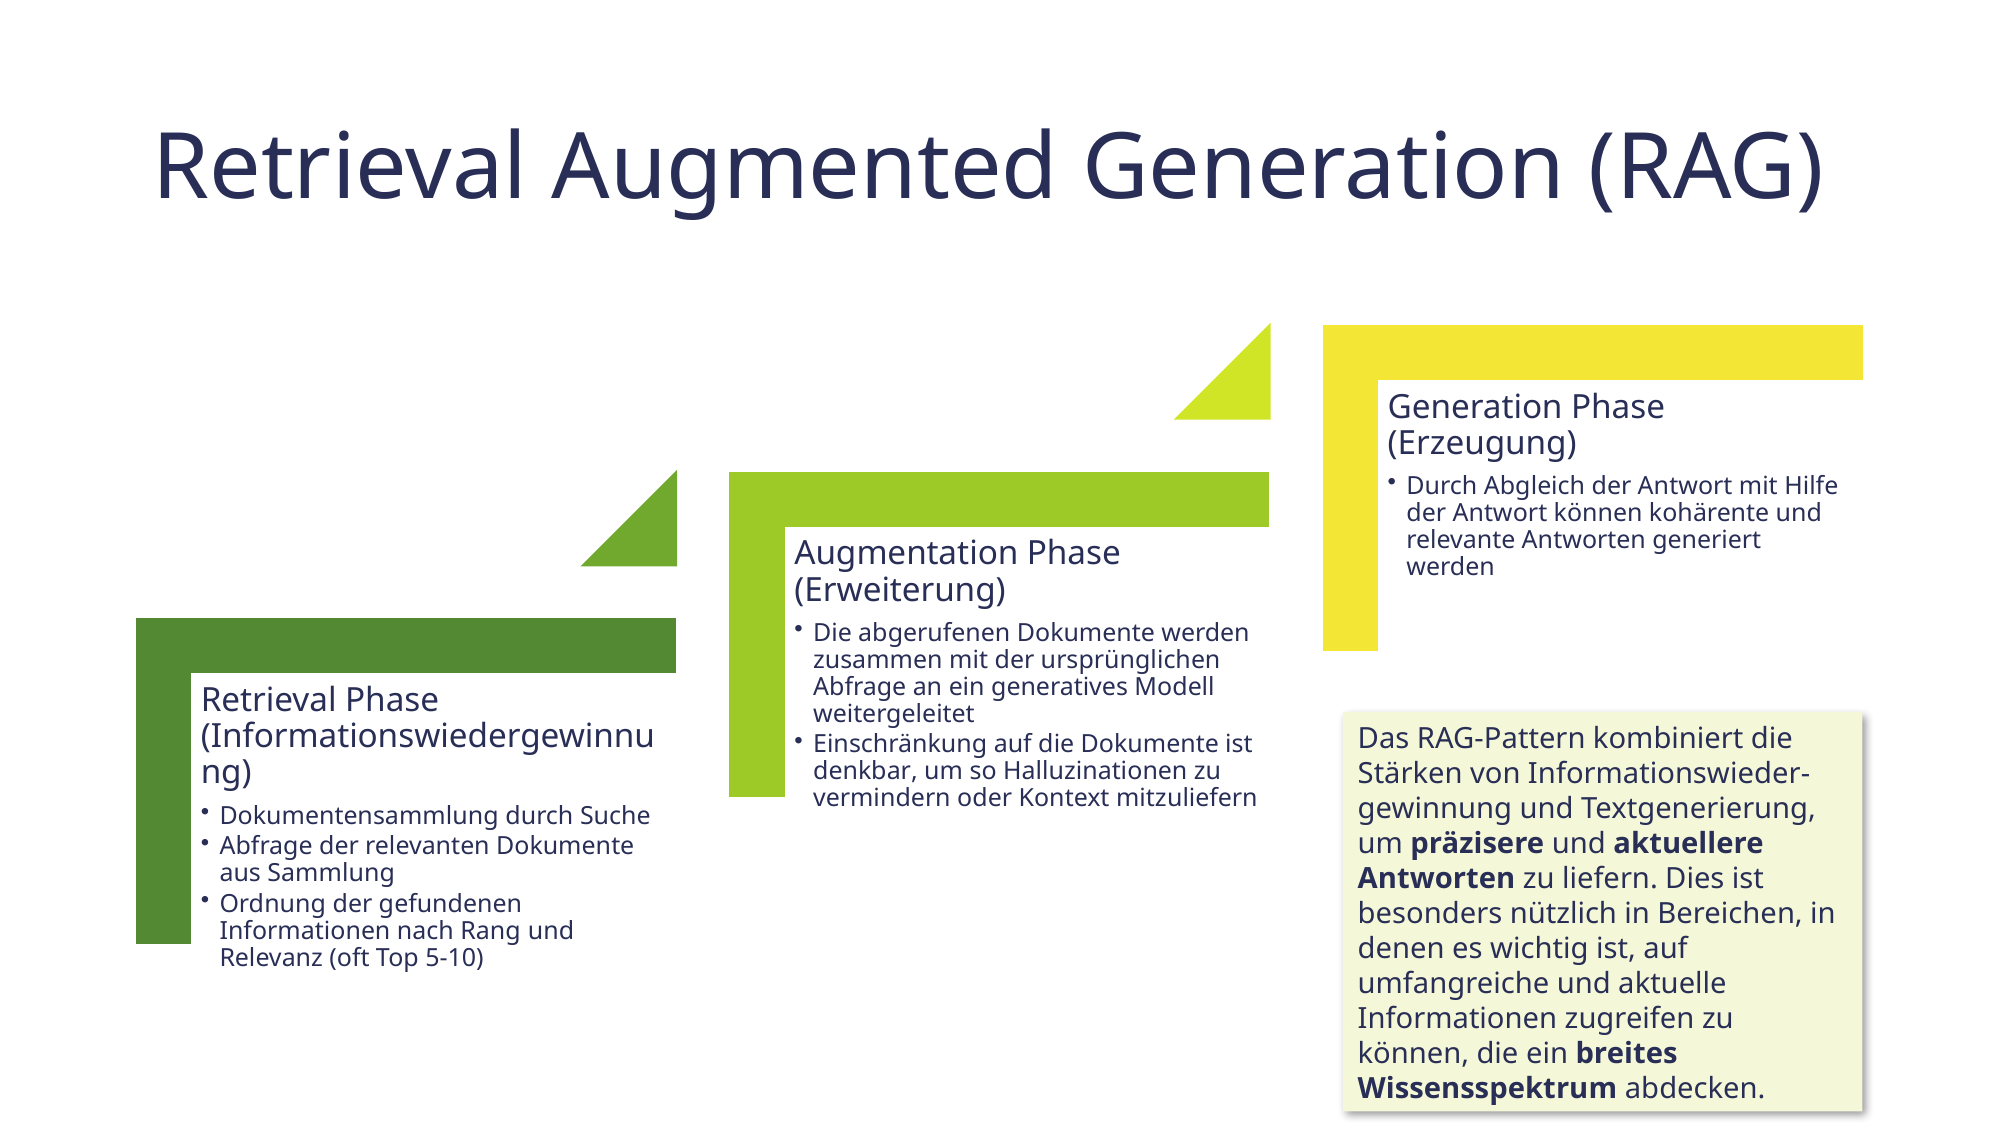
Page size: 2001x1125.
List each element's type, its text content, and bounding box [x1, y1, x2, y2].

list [136, 298, 1863, 1125]
title Retrieval Augmented Generation (RAG) [137, 59, 1863, 278]
